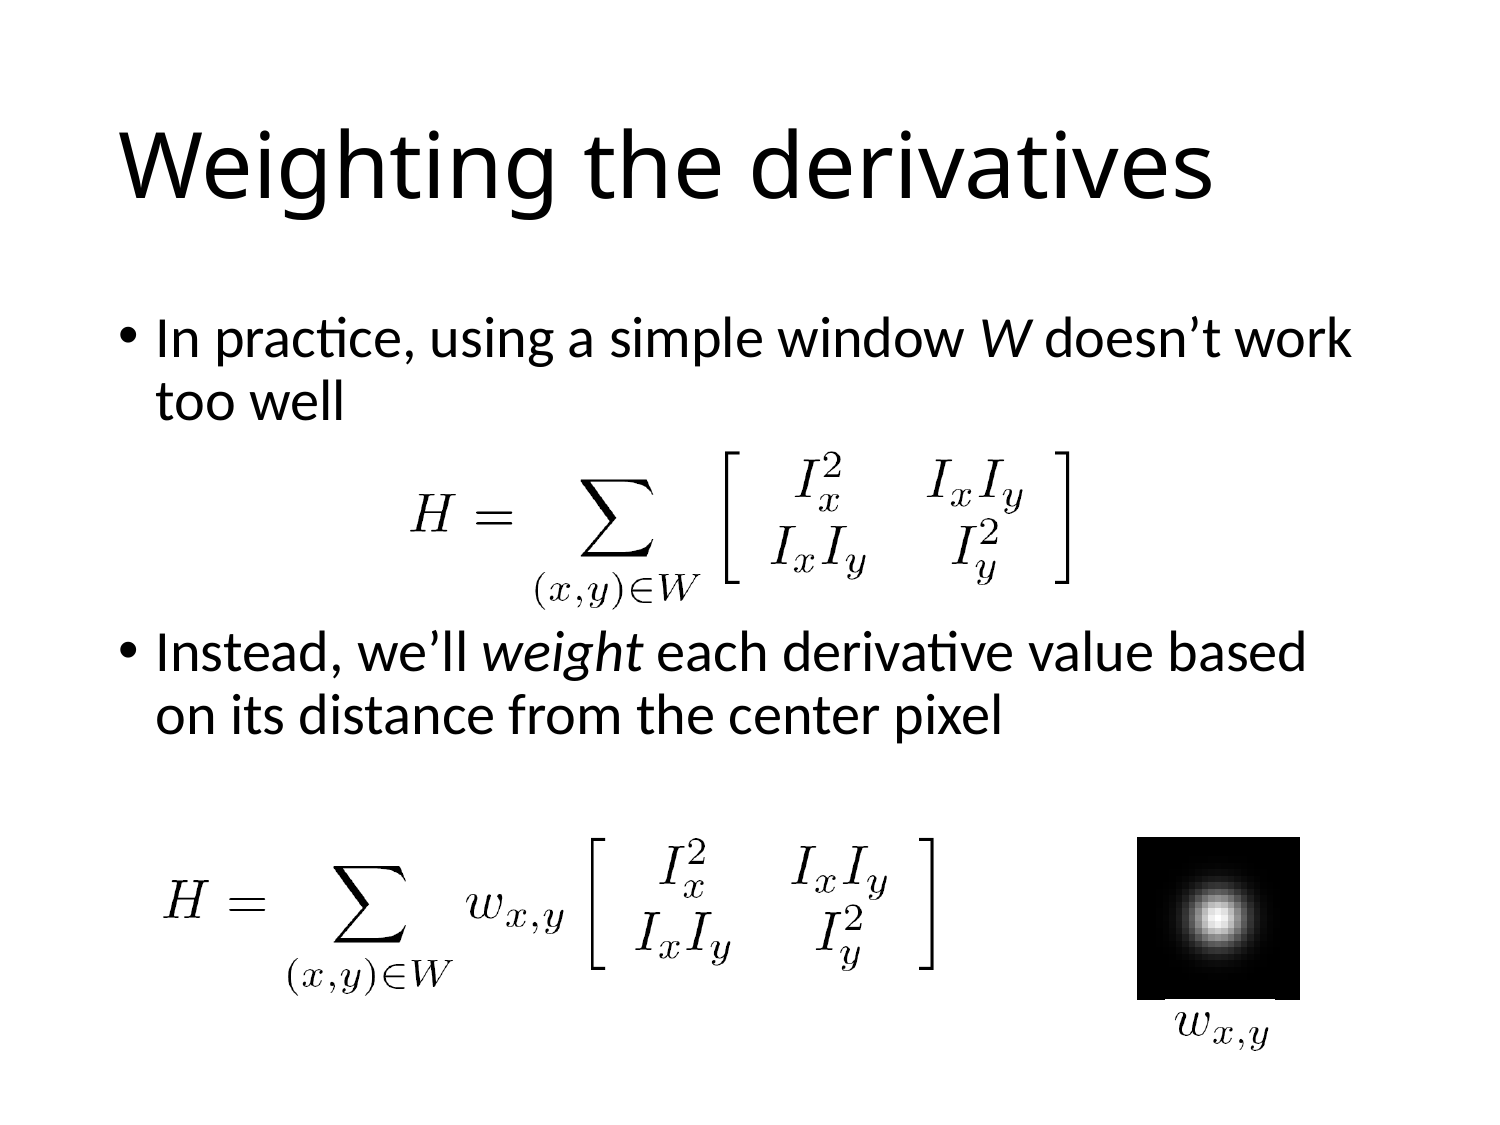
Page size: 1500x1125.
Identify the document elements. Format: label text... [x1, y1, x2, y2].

picture [399, 449, 1073, 615]
picture [157, 833, 938, 1000]
picture [1137, 837, 1300, 1054]
title Weighting the derivatives [103, 59, 1397, 278]
list In practice, using a simple window W doesn’t work too well Instead, we’ll weight each derivative value based on its distance from the center pixel [103, 299, 1397, 1014]
